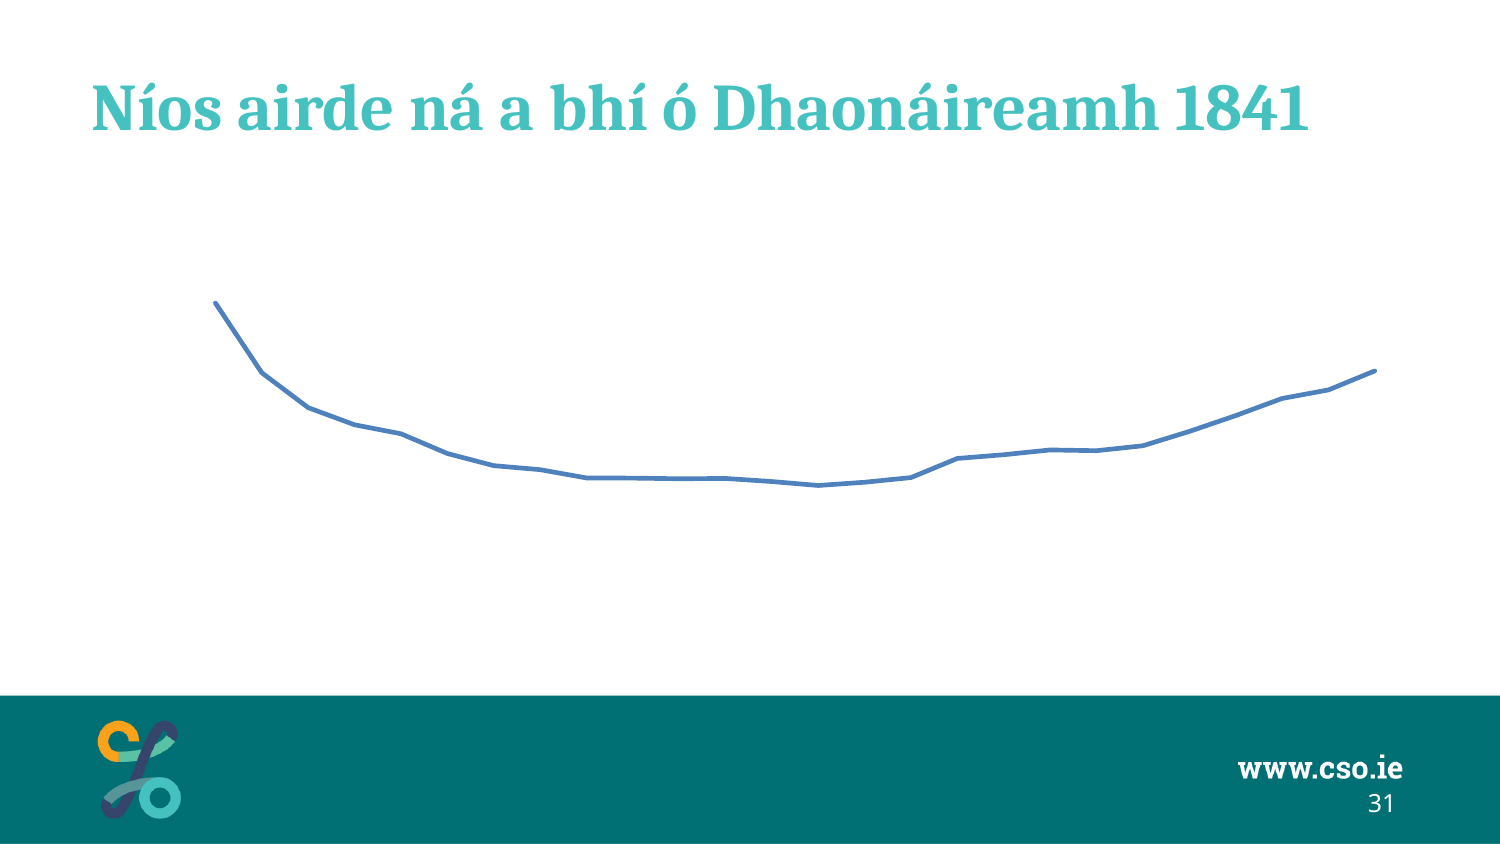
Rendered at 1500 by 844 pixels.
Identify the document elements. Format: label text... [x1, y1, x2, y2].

title Níos airde ná a bhí ó Dhaonáireamh 1841 [76, 33, 1425, 175]
slide_number 31 [1246, 782, 1412, 828]
chart [74, 196, 1426, 659]
picture [0, 0, 1500, 844]
